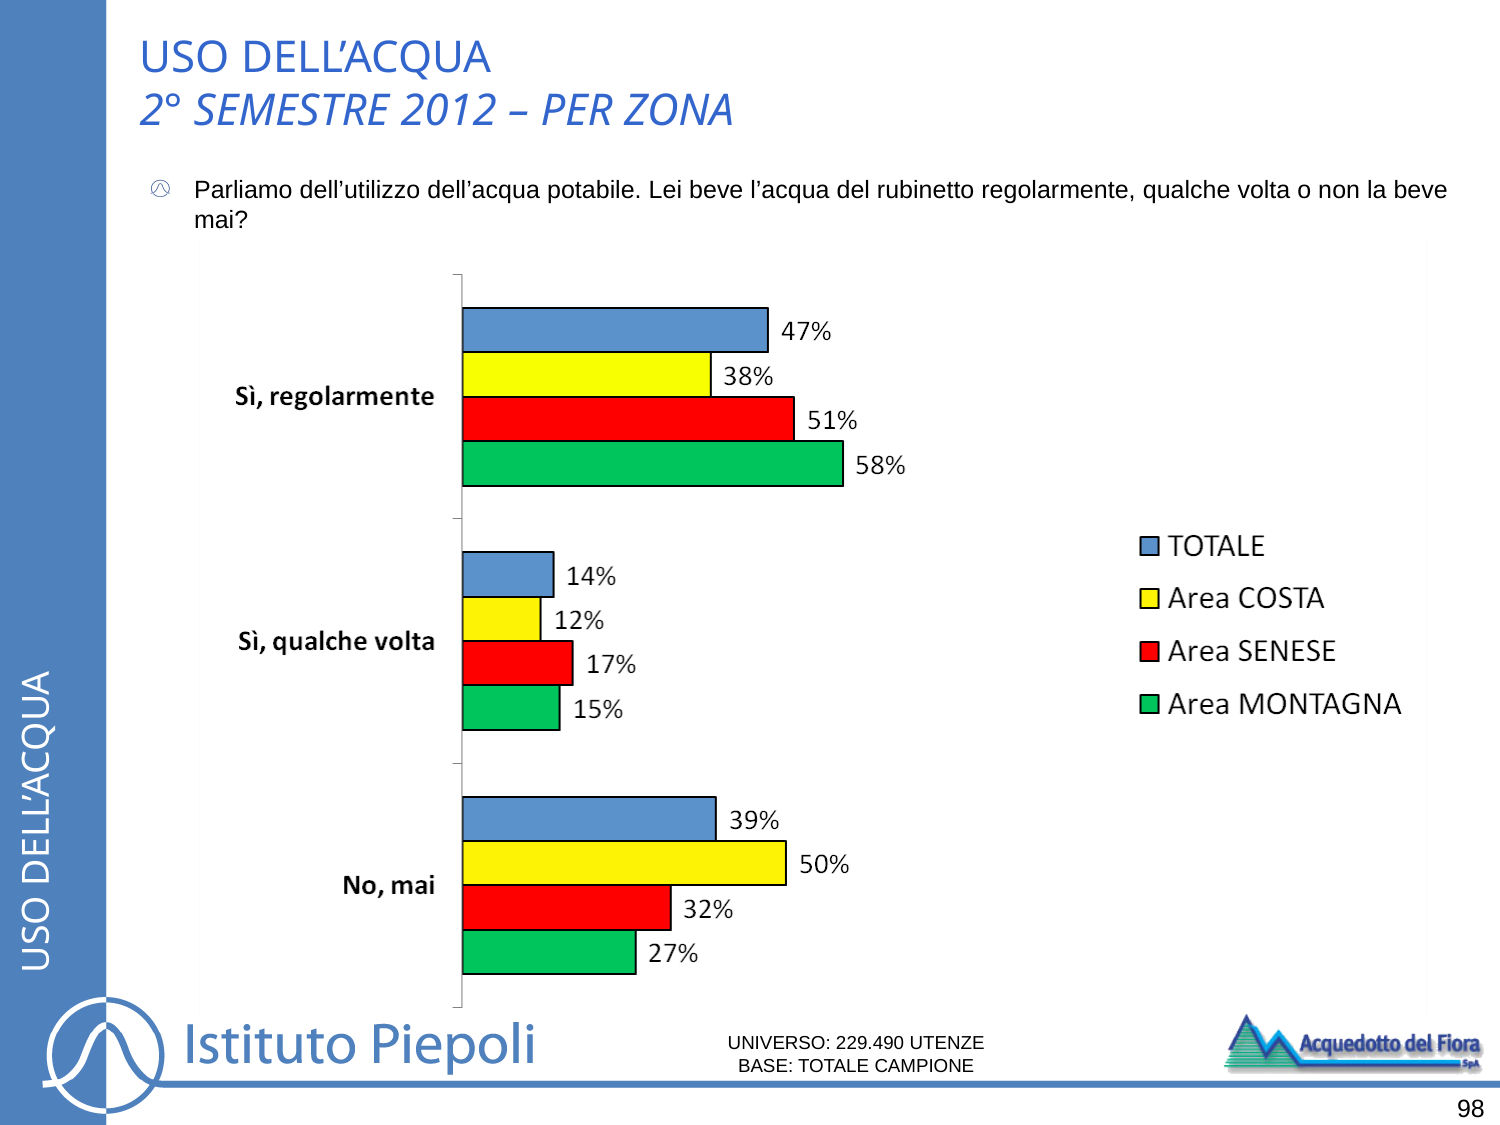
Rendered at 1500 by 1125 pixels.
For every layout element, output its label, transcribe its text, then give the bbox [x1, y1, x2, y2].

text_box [191, 228, 1434, 1022]
text_box UNIVERSO: 229.490 UTENZE BASE: TOTALE CAMPIONE [596, 1029, 1117, 1084]
slide_number 98 [1292, 1089, 1500, 1125]
picture [150, 179, 170, 197]
text_box Parliamo dell’utilizzo dell’acqua potabile. Lei beve l’acqua del rubinetto regolarmente, qualche volta o non la beve mai? [122, 152, 1500, 254]
text_box USO DELL’ACQUA 2° SEMESTRE 2012 – PER ZONA [124, 21, 1471, 152]
text_box USO DELL’ACQUA [3, 12, 64, 988]
picture [0, 0, 1500, 1125]
